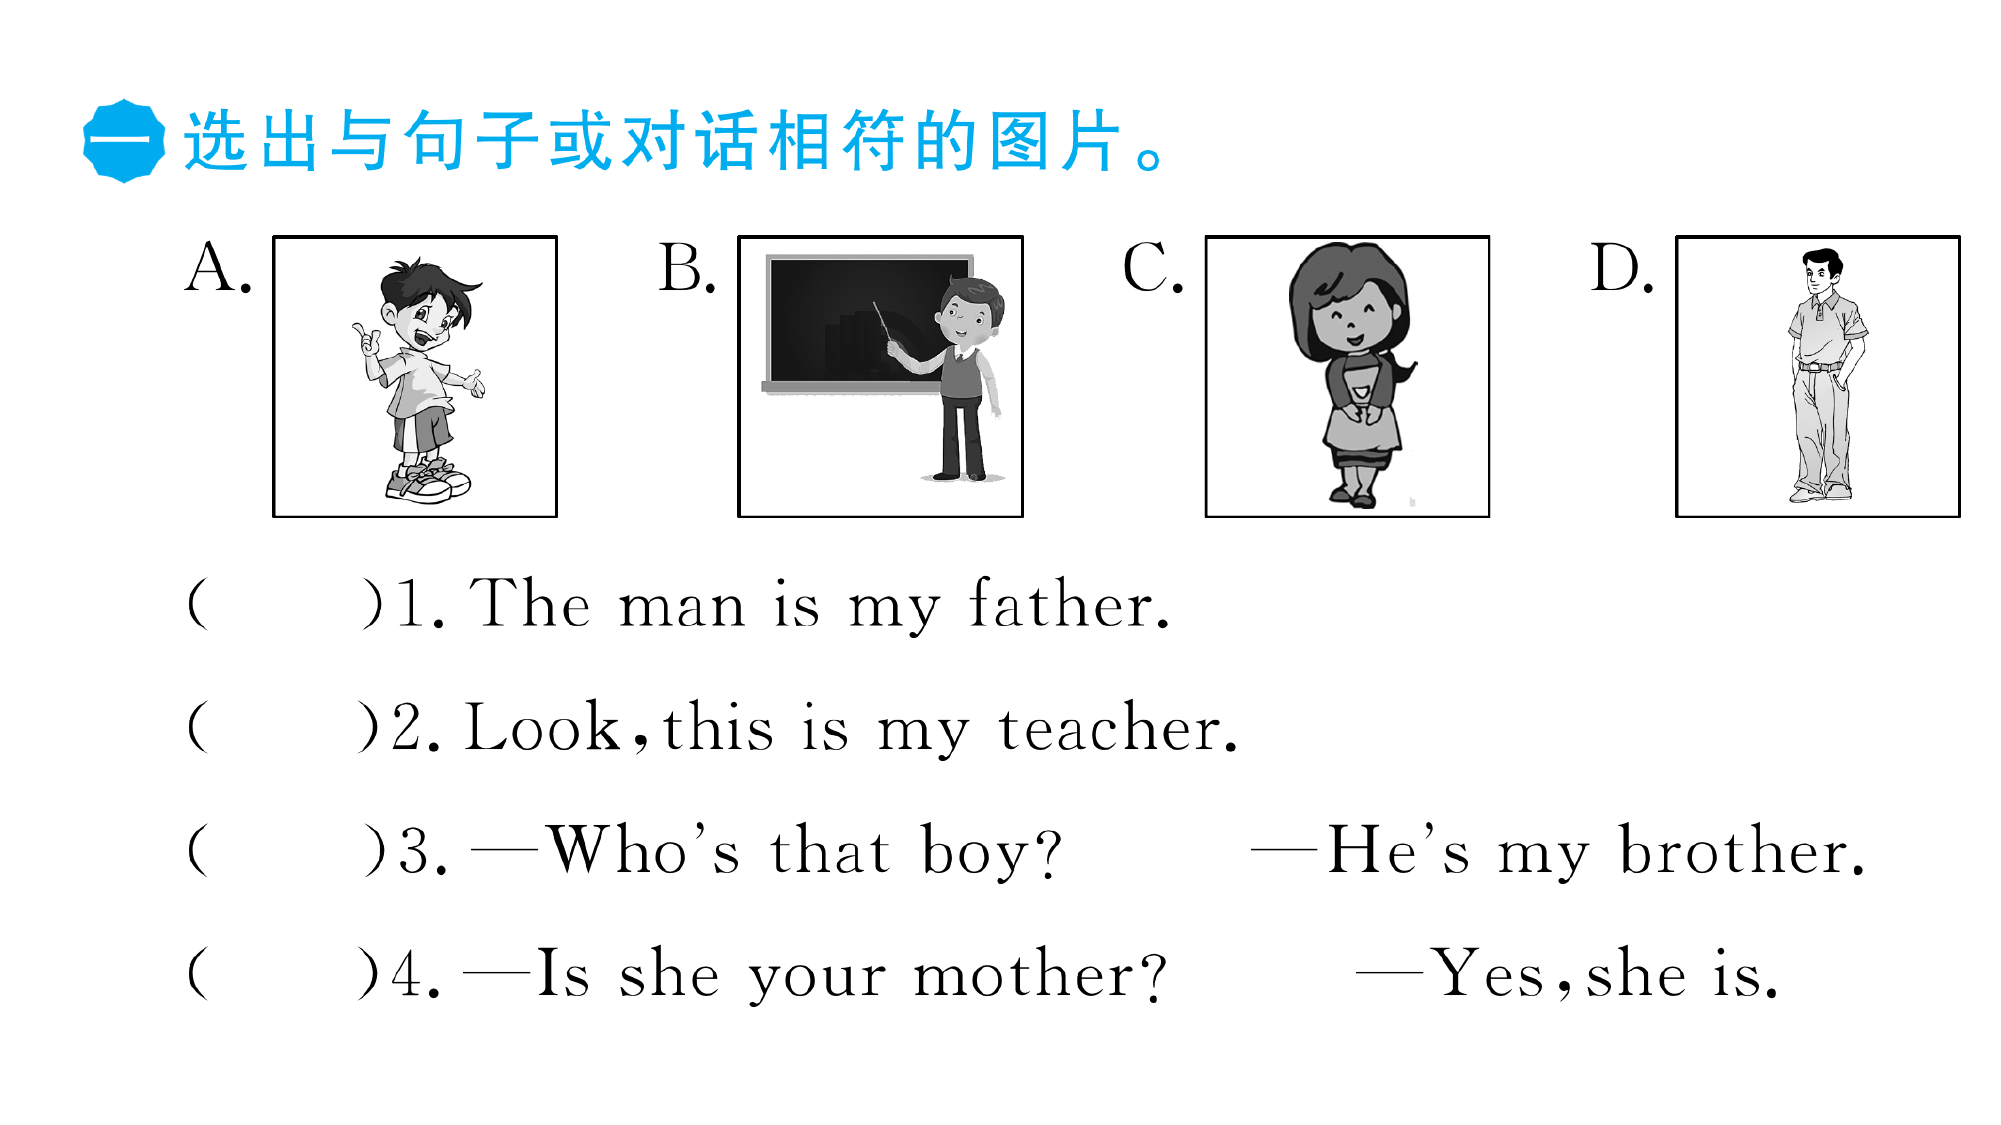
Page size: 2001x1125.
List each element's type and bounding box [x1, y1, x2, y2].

picture [78, 89, 1966, 1035]
